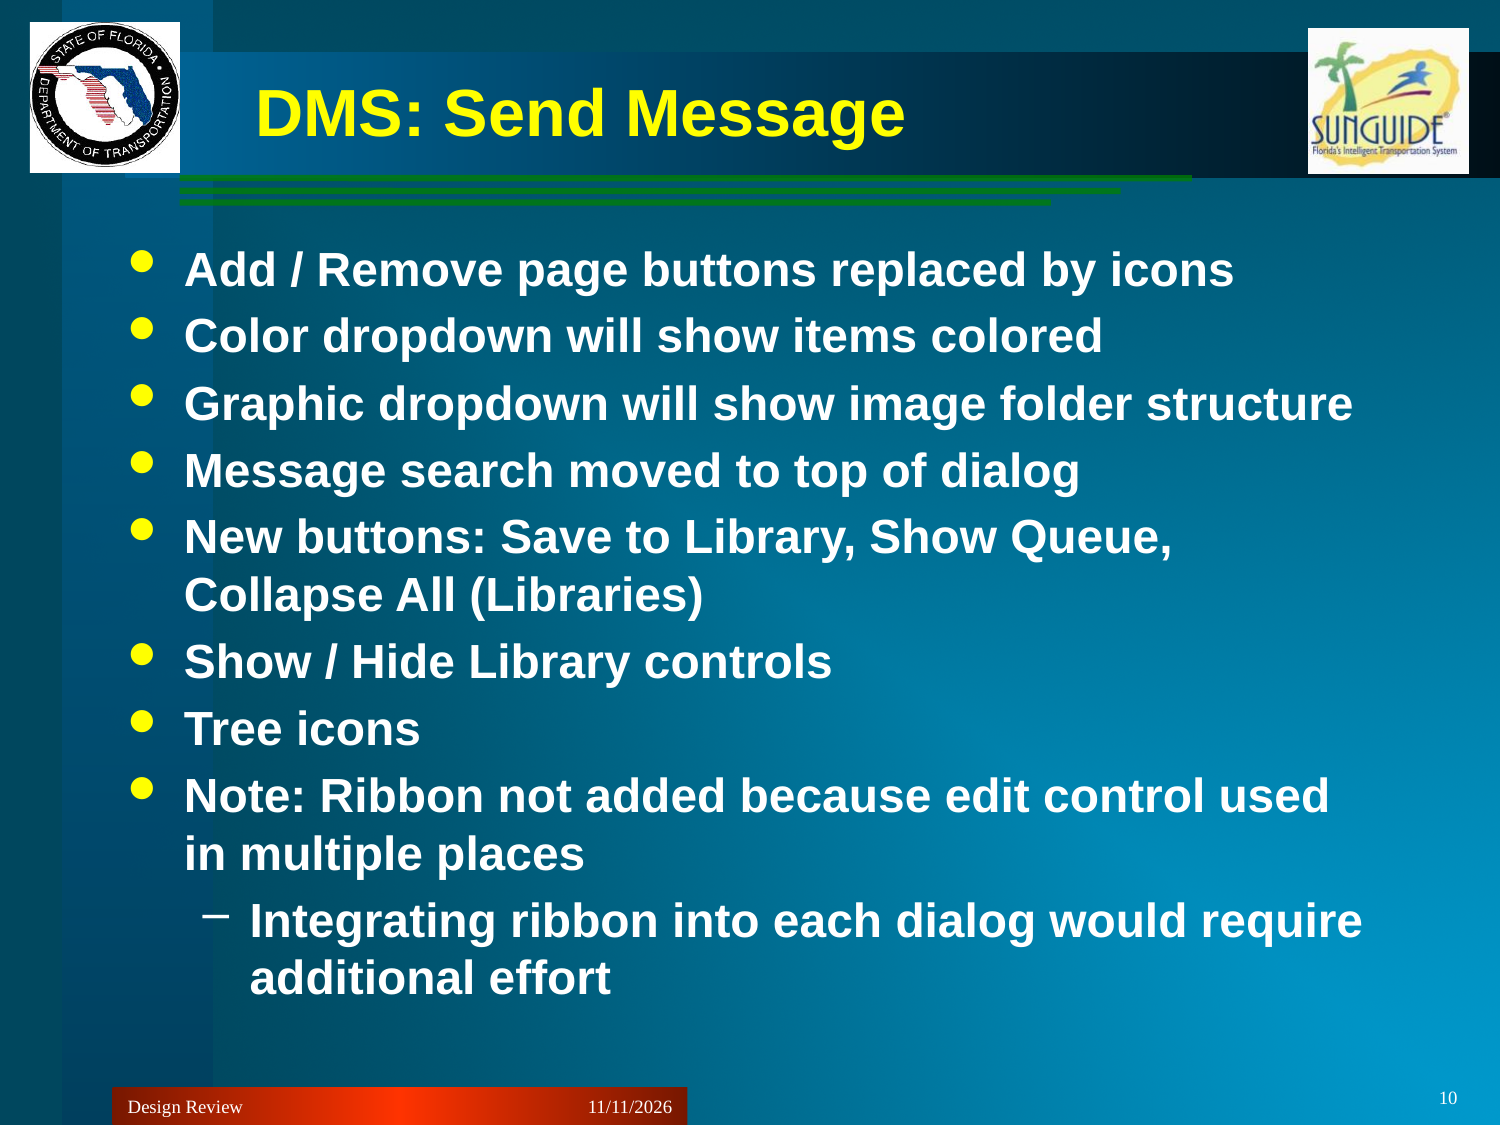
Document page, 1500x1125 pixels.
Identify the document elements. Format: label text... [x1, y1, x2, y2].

picture [1308, 29, 1469, 174]
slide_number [588, 1087, 688, 1125]
list Add / Remove page buttons replaced by icons Color dropdown will show items colored Graphic dropdown will show image folder structure Message search moved to top of dialog New buttons: Save to Library, Show Queue, Collapse All (Libraries) Show / Hide Library controls Tree icons Note: Ribbon not added because edit control used in multiple places Integrating ribbon into each dialog would require additional effort [112, 230, 1388, 1032]
slide_number 10 [1160, 1077, 1474, 1116]
footer Design Review [112, 1087, 588, 1125]
title DMS: Send Message [239, 46, 1231, 173]
picture [30, 23, 179, 172]
